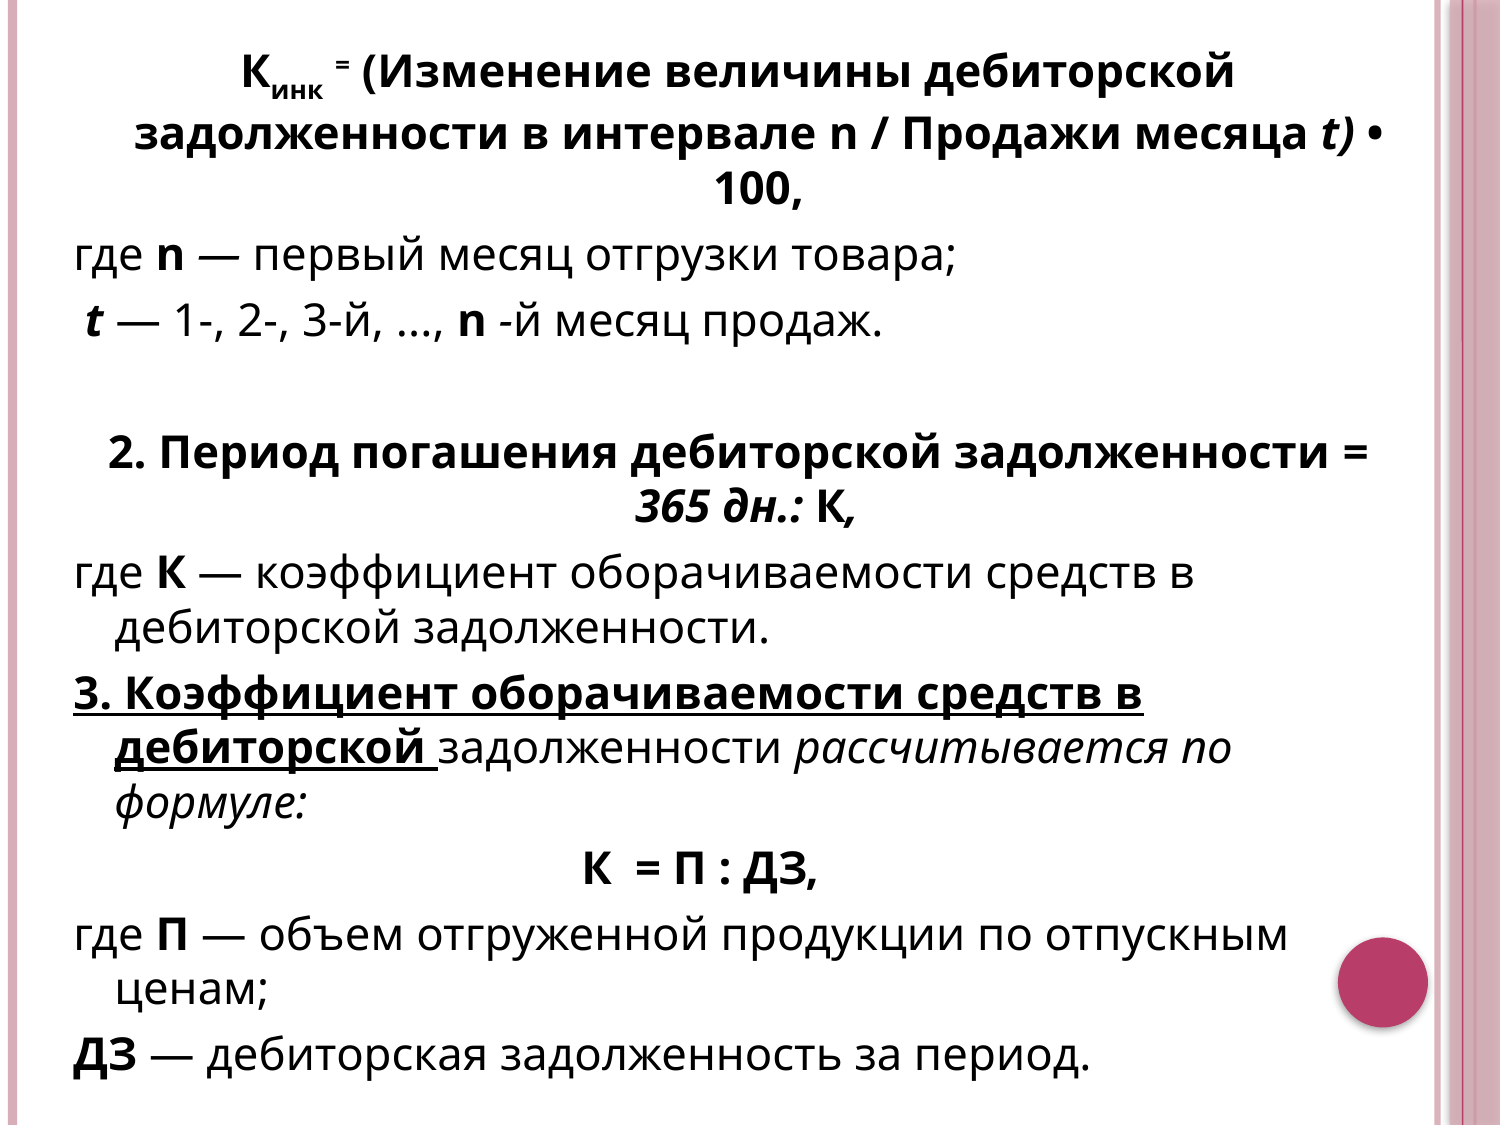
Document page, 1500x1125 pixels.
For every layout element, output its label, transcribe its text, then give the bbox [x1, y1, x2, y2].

list Кинк = (Изменение величины дебиторской задолженности в интервале n / Продажи месяца t) • 100, где n — первый месяц отгрузки товара; t — 1-, 2-, 3-й, ..., n -й месяц продаж. 2. Период погашения дебиторской задолженности = 365 дн.: К, где К — коэффициент оборачиваемости средств в дебиторской задолженности. 3. Коэффициент оборачиваемости средств в дебиторской задолженности рассчитывается по формуле: К = П : ДЗ, где П — объем отгруженной продукции по отпускным ценам; ДЗ — дебиторская задолженность за период. [58, 35, 1418, 1090]
